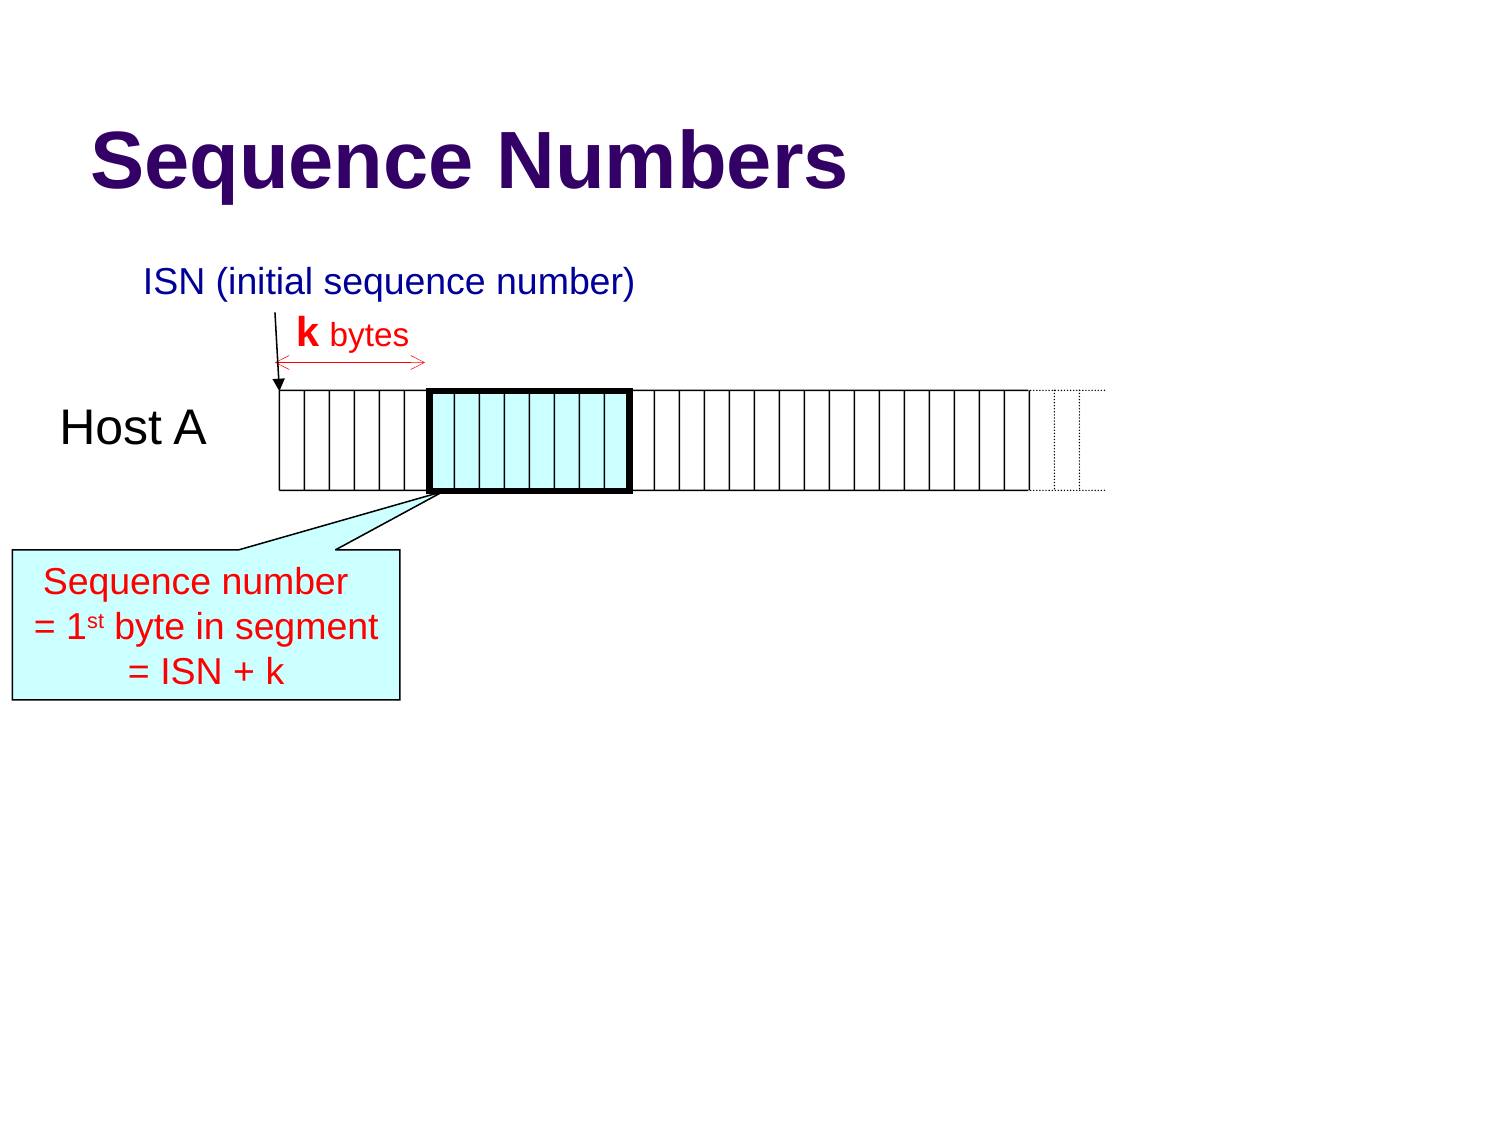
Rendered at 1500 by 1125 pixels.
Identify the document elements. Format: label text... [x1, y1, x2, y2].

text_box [279, 390, 1105, 491]
title Sequence Numbers [75, 20, 1425, 213]
text_box Host A [44, 387, 222, 463]
text_box Sequence number = 1st byte in segment = ISN + k [12, 499, 430, 700]
text_box ISN (initial sequence number) [128, 249, 651, 310]
text_box k bytes [280, 296, 425, 362]
text_box [272, 371, 285, 389]
